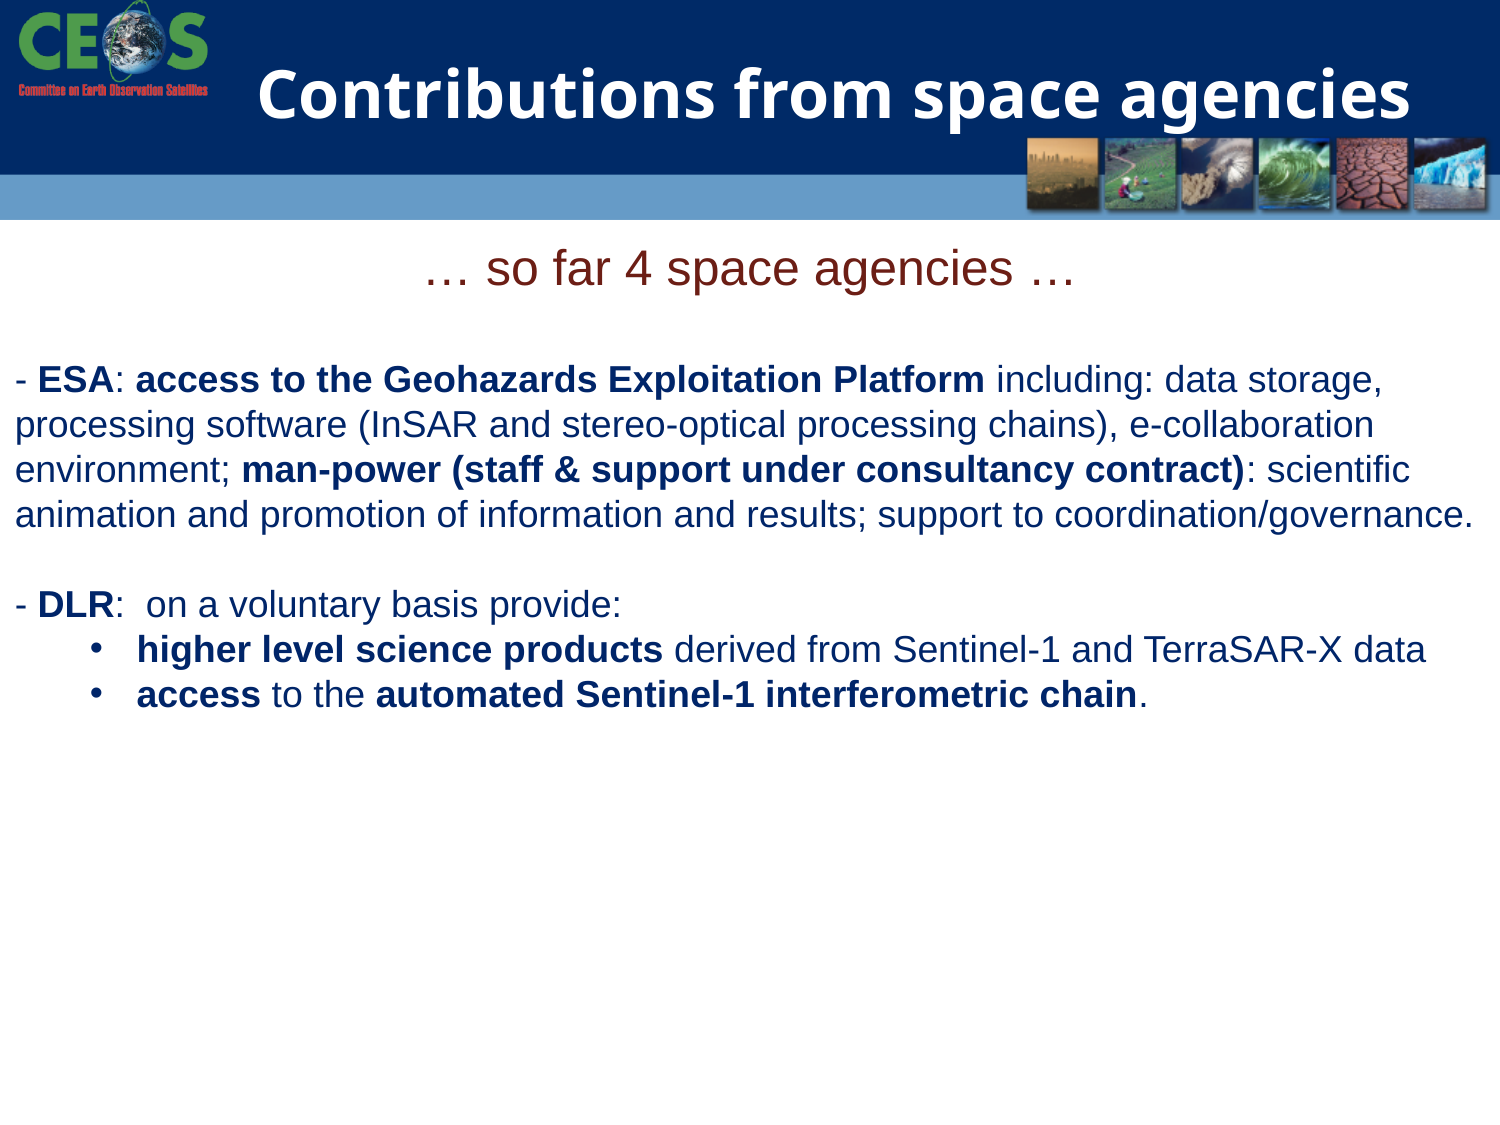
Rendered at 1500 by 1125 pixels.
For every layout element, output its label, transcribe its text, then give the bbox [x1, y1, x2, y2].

text_box Contributions from space agencies [241, 22, 1481, 161]
picture [0, 0, 1500, 220]
text_box … so far 4 space agencies … - ESA: access to the Geohazards Exploitation Platform including: data storage, processing software (InSAR and stereo-optical processing chains), e-collaboration environment; man-power (staff & support under consultancy contract): scientific animation and promotion of information and results; support to coordination/governance. - DLR: on a voluntary basis provide: higher level science products derived from Sentinel-1 and TerraSAR-X data access to the automated Sentinel-1 interferometric chain. [0, 228, 1500, 768]
